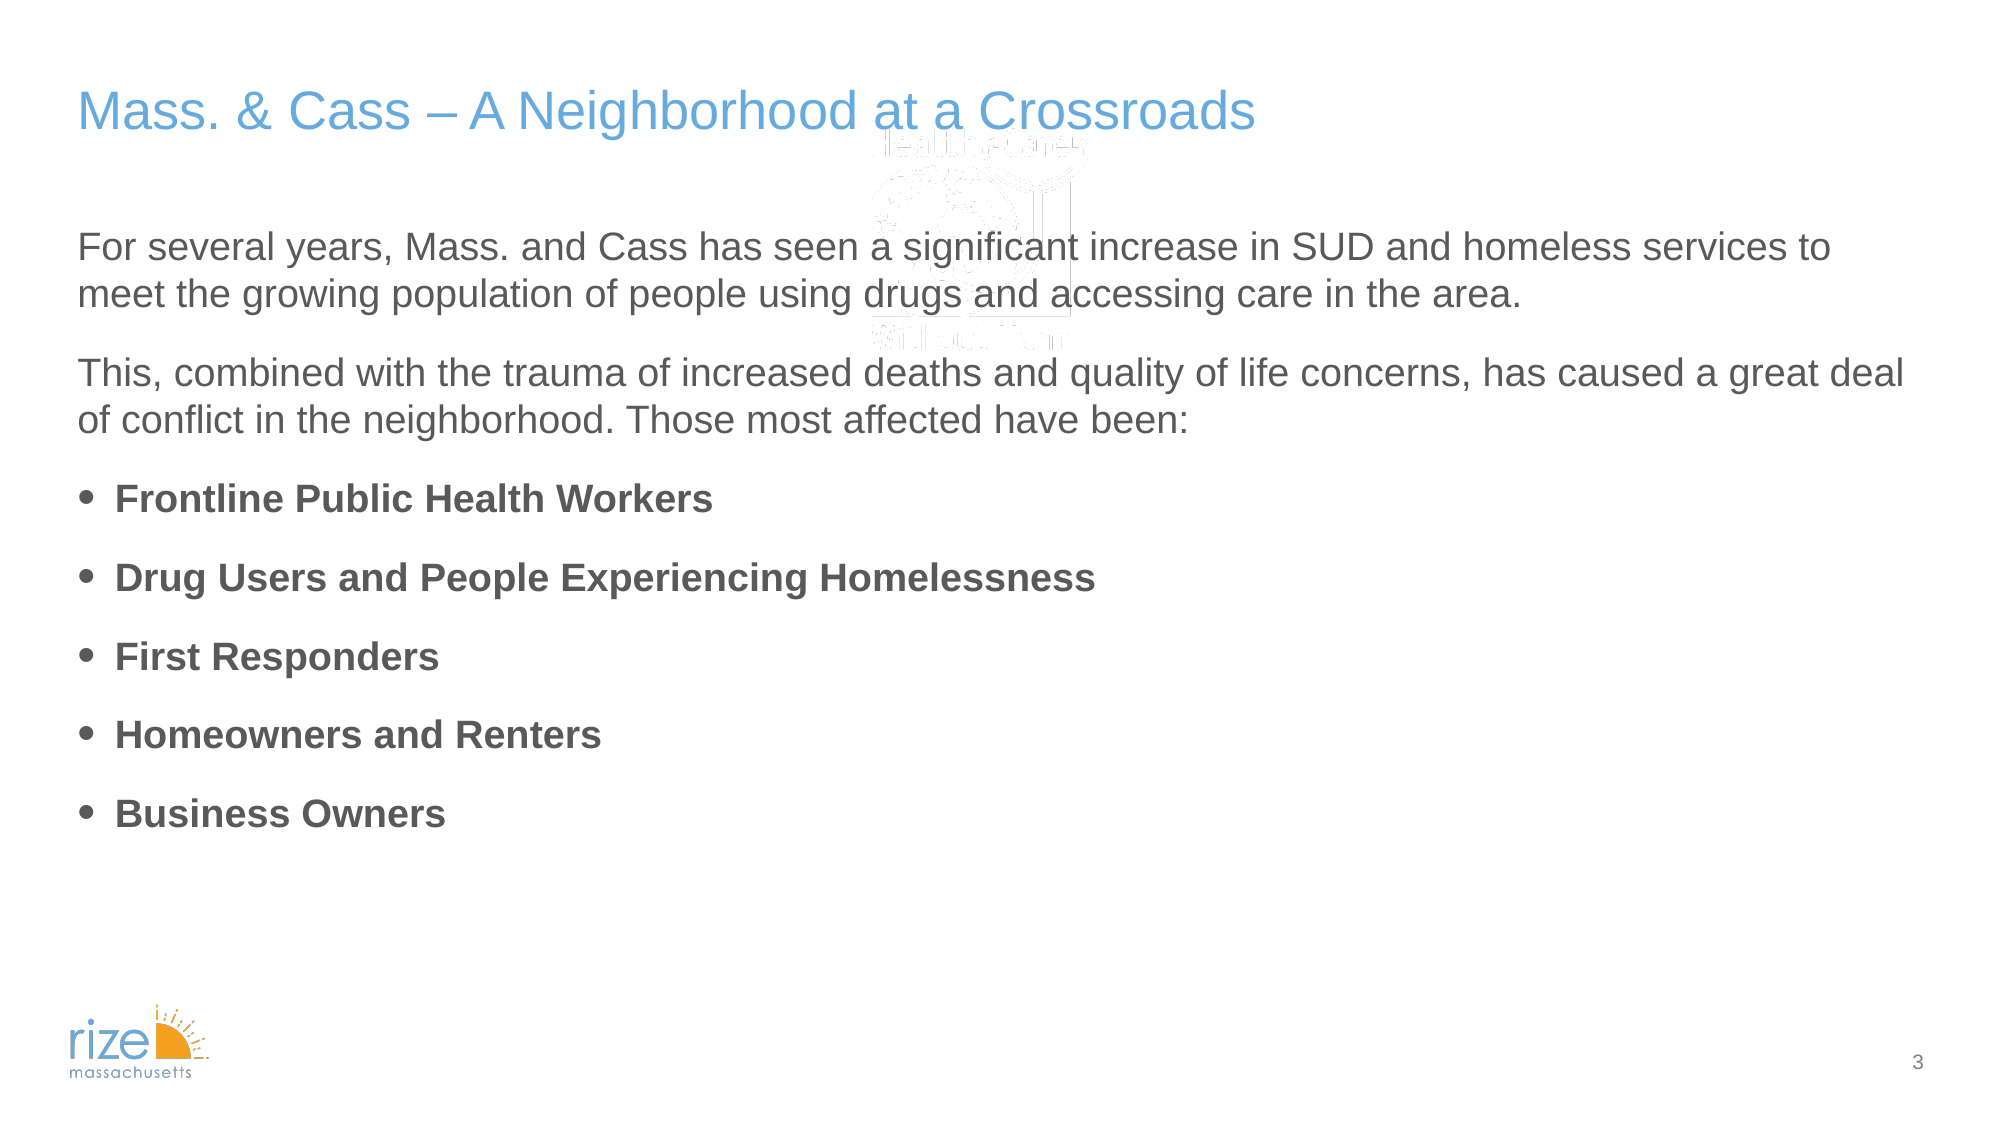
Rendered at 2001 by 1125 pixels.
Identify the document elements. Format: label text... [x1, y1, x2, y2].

picture [70, 1004, 209, 1078]
list For several years, Mass. and Cass has seen a significant increase in SUD and homeless services to meet the growing population of people using drugs and accessing care in the area. This, combined with the trauma of increased deaths and quality of life concerns, has caused a great deal of conflict in the neighborhood. Those most affected have been: Frontline Public Health Workers Drug Users and People Experiencing Homelessness First Responders Homeowners and Renters Business Owners [62, 214, 1938, 951]
title Mass. & Cass – A Neighborhood at a Crossroads [62, 75, 1938, 214]
